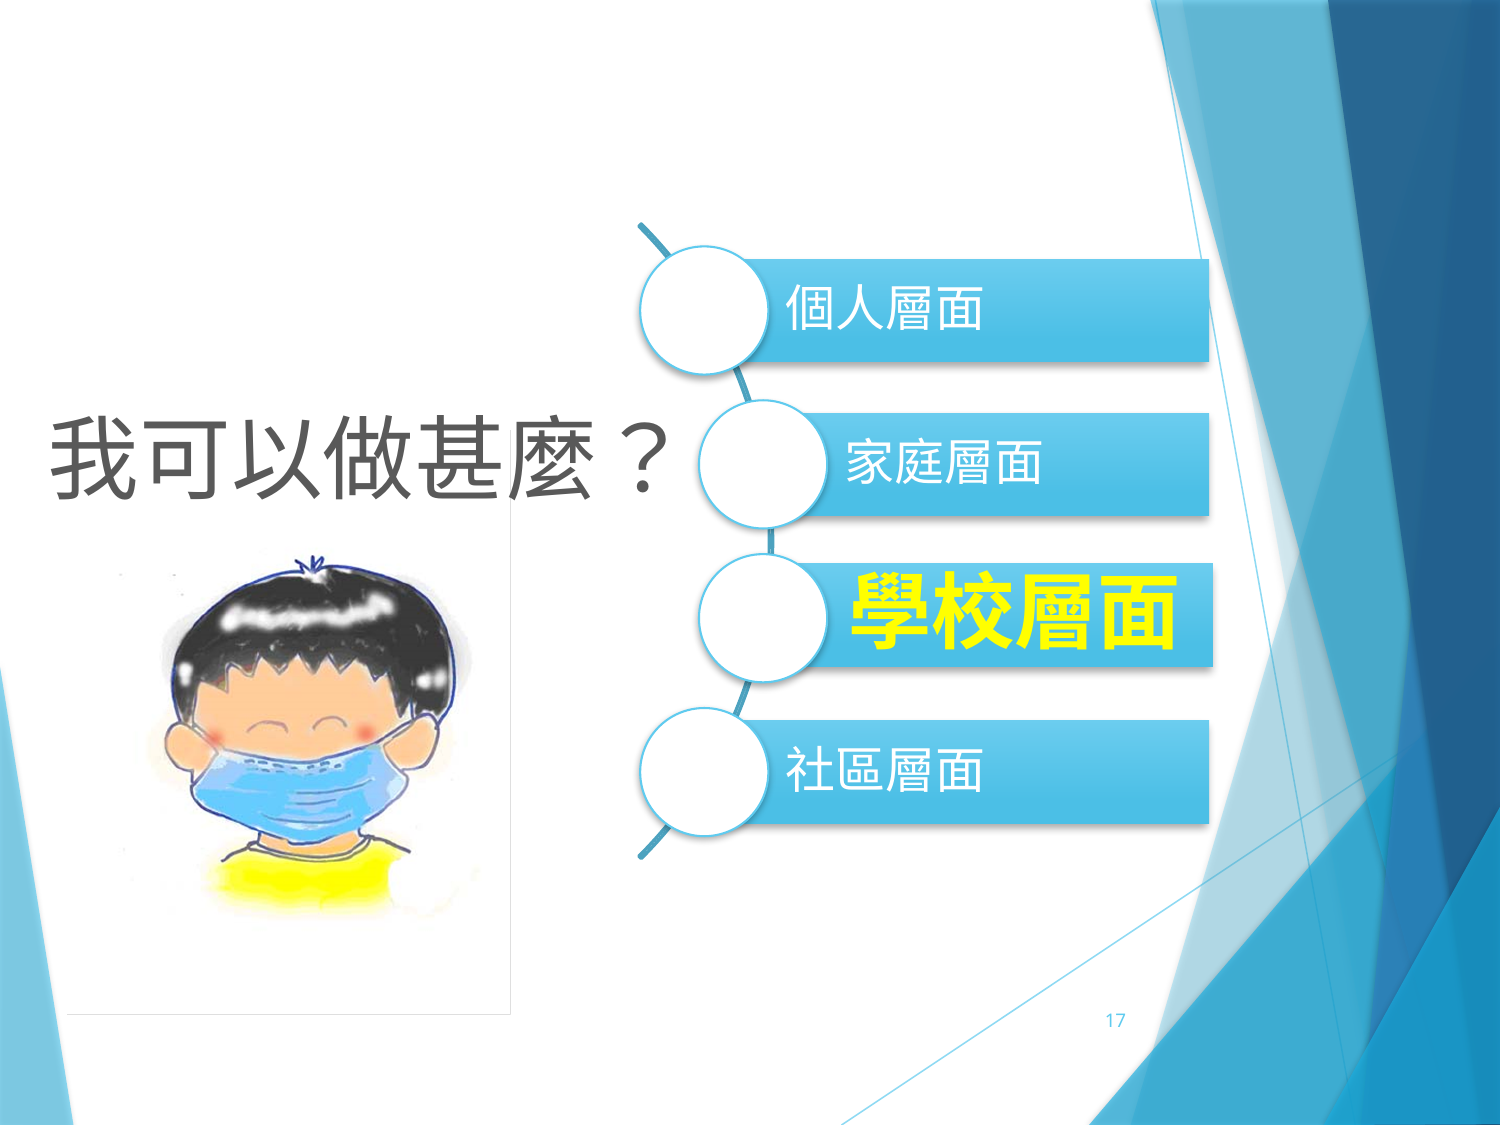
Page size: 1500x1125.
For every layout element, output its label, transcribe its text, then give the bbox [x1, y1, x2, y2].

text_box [628, 207, 1219, 876]
slide_number 17 [1057, 991, 1142, 1051]
text_box 我可以做甚麼？ [33, 393, 623, 519]
picture [67, 430, 512, 1016]
